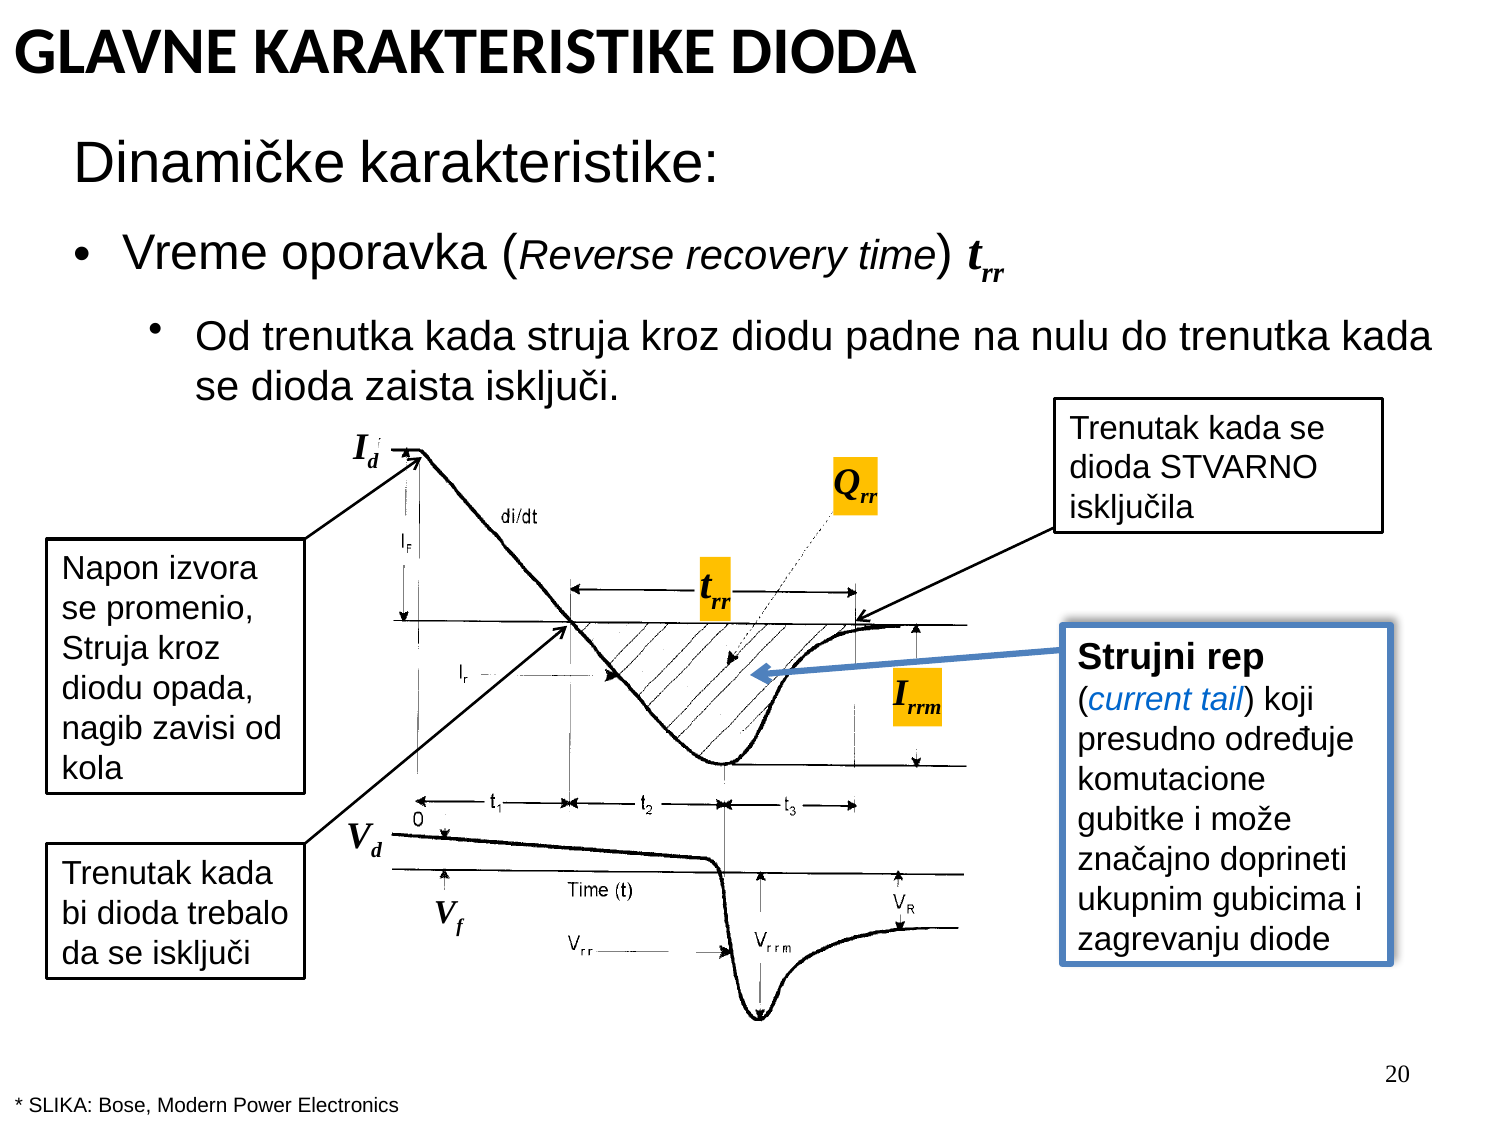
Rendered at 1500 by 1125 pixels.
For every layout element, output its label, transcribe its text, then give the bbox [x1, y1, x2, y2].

text_box Napon izvora se promenio, Struja kroz diodu opada, nagib zavisi od kola [46, 538, 305, 794]
text_box Trenutak kada bi dioda trebalo da se isključi [46, 843, 305, 979]
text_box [698, 456, 945, 722]
text_box GLAVNE KARAKTERISTIKE DIODA [0, 0, 1475, 95]
text_box Trenutak kada se dioda STVARNO isključila [1054, 398, 1383, 533]
text_box Dinamičke karakteristike: Vreme oporavka (Reverse recovery time) trr Od trenutka kada struja kroz diodu padne na nulu do trenutka kada se dioda zaista isključi. [58, 117, 1453, 416]
text_box * SLIKA: Bose, Modern Power Electronics [0, 1084, 446, 1125]
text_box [855, 527, 1055, 622]
slide_number 20 [1074, 1042, 1425, 1103]
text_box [345, 421, 973, 1027]
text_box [749, 649, 1062, 676]
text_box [304, 456, 422, 540]
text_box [304, 625, 568, 844]
text_box Strujni rep (current tail) koji presudno određuje komutacione gubitke i može značajno doprineti ukupnim gubicima i zagrevanju diode [1062, 624, 1391, 965]
